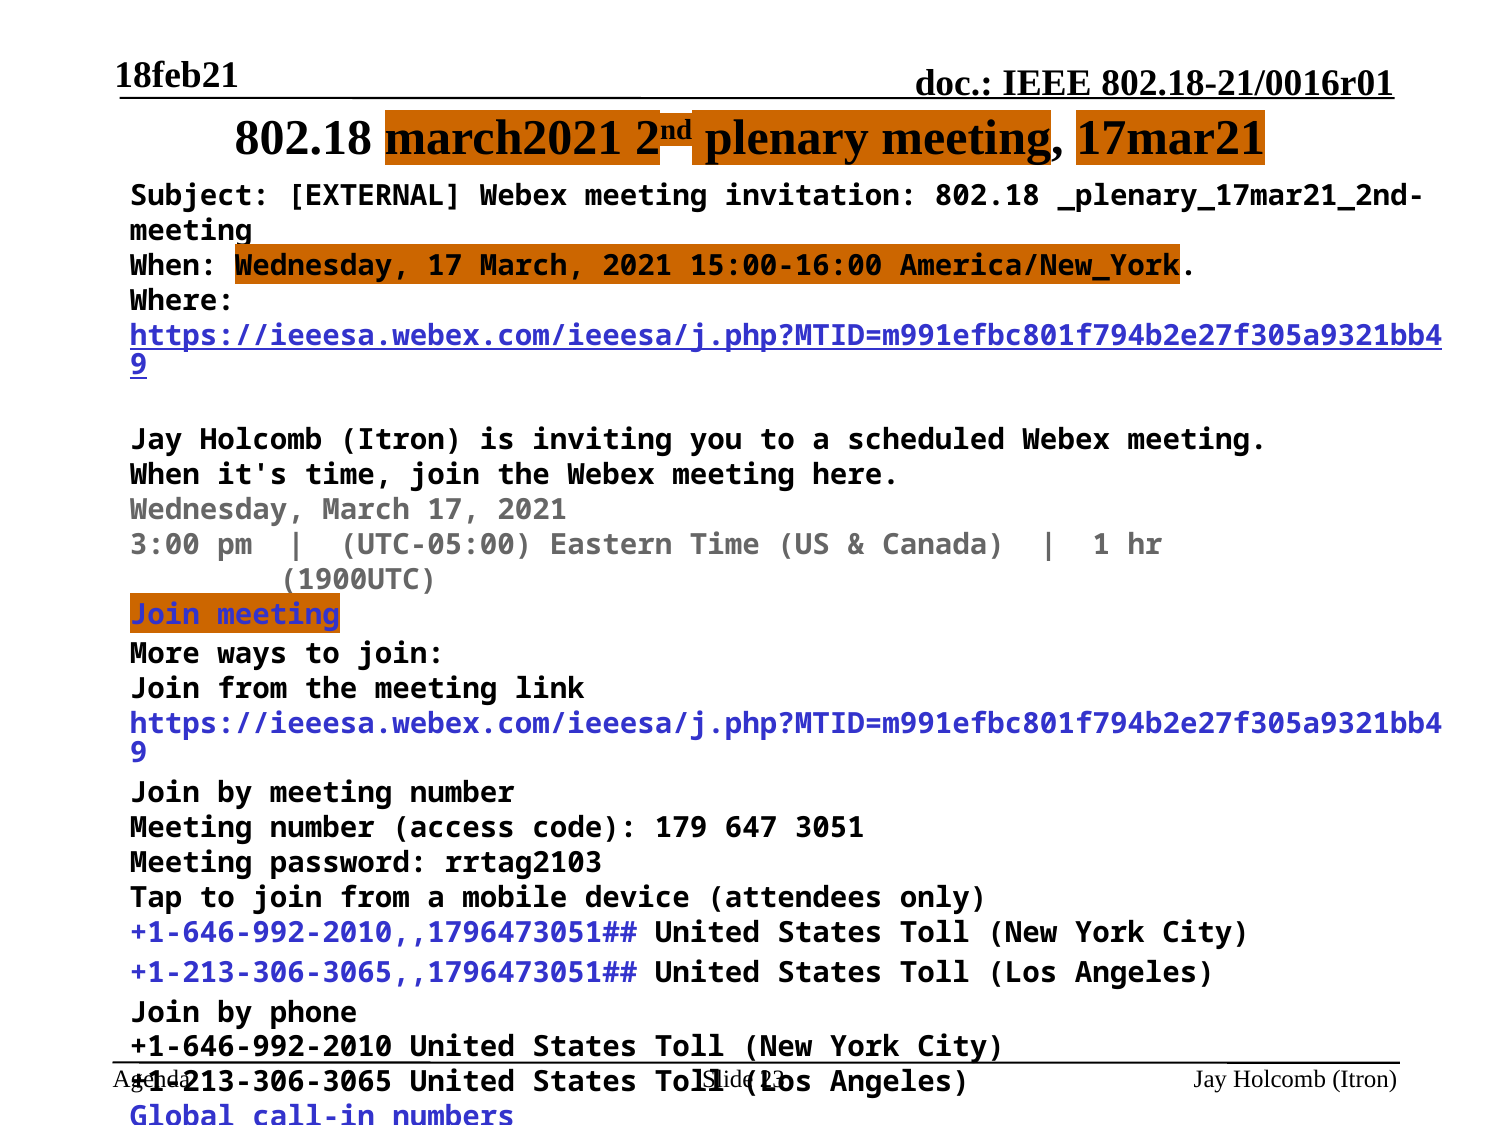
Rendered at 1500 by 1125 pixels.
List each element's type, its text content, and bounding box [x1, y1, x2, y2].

text_box 802.18 march2021 2nd plenary meeting, 17mar21 [112, 96, 1388, 188]
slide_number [114, 49, 478, 95]
slide_number Slide 23 [687, 1063, 800, 1123]
footer Jay Holcomb (Itron) [874, 1063, 1398, 1093]
text_box Subject: [EXTERNAL] Webex meeting invitation: 802.18 _plenary_17mar21_2nd-meeting When: Wednesday, 17 March, 2021 15:00-16:00 America/New_York. Where: https://ieeesa.webex.com/ieeesa/j.php?MTID=m991efbc801f794b2e27f305a9321bb49 Jay Holcomb (Itron) is inviting you to a scheduled Webex meeting. When it's time, join the Webex meeting here. Wednesday, March 17, 2021 3:00 pm | (UTC-05:00) Eastern Time (US & Canada) | 1 hr (1900UTC) Join meeting More ways to join: Join from the meeting link https://ieeesa.webex.com/ieeesa/j.php?MTID=m991efbc801f794b2e27f305a9321bb49 Join by meeting number Meeting number (access code): 179 647 3051 Meeting password: rrtag2103 Tap to join from a mobile device (attendees only) +1-646-992-2010,,1796473051## United States Toll (New York City) +1-213-306-3065,,1796473051## United States Toll (Los Angeles) Join by phone +1-646-992-2010 United States Toll (New York City) +1-213-306-3065 United States Toll (Los Angeles) Global call-in numbers Need help? Go to https://help.webex.com IMPORTANT NOTICE: Please note that this Webex service allows audio and other information sent during the session to be recorded, which may be discoverable in a legal matter. By joining this session, you automatically consent to such recordings. If you do not consent to being recorded, discuss your concerns with the host or do not join the session. [115, 169, 1463, 1063]
